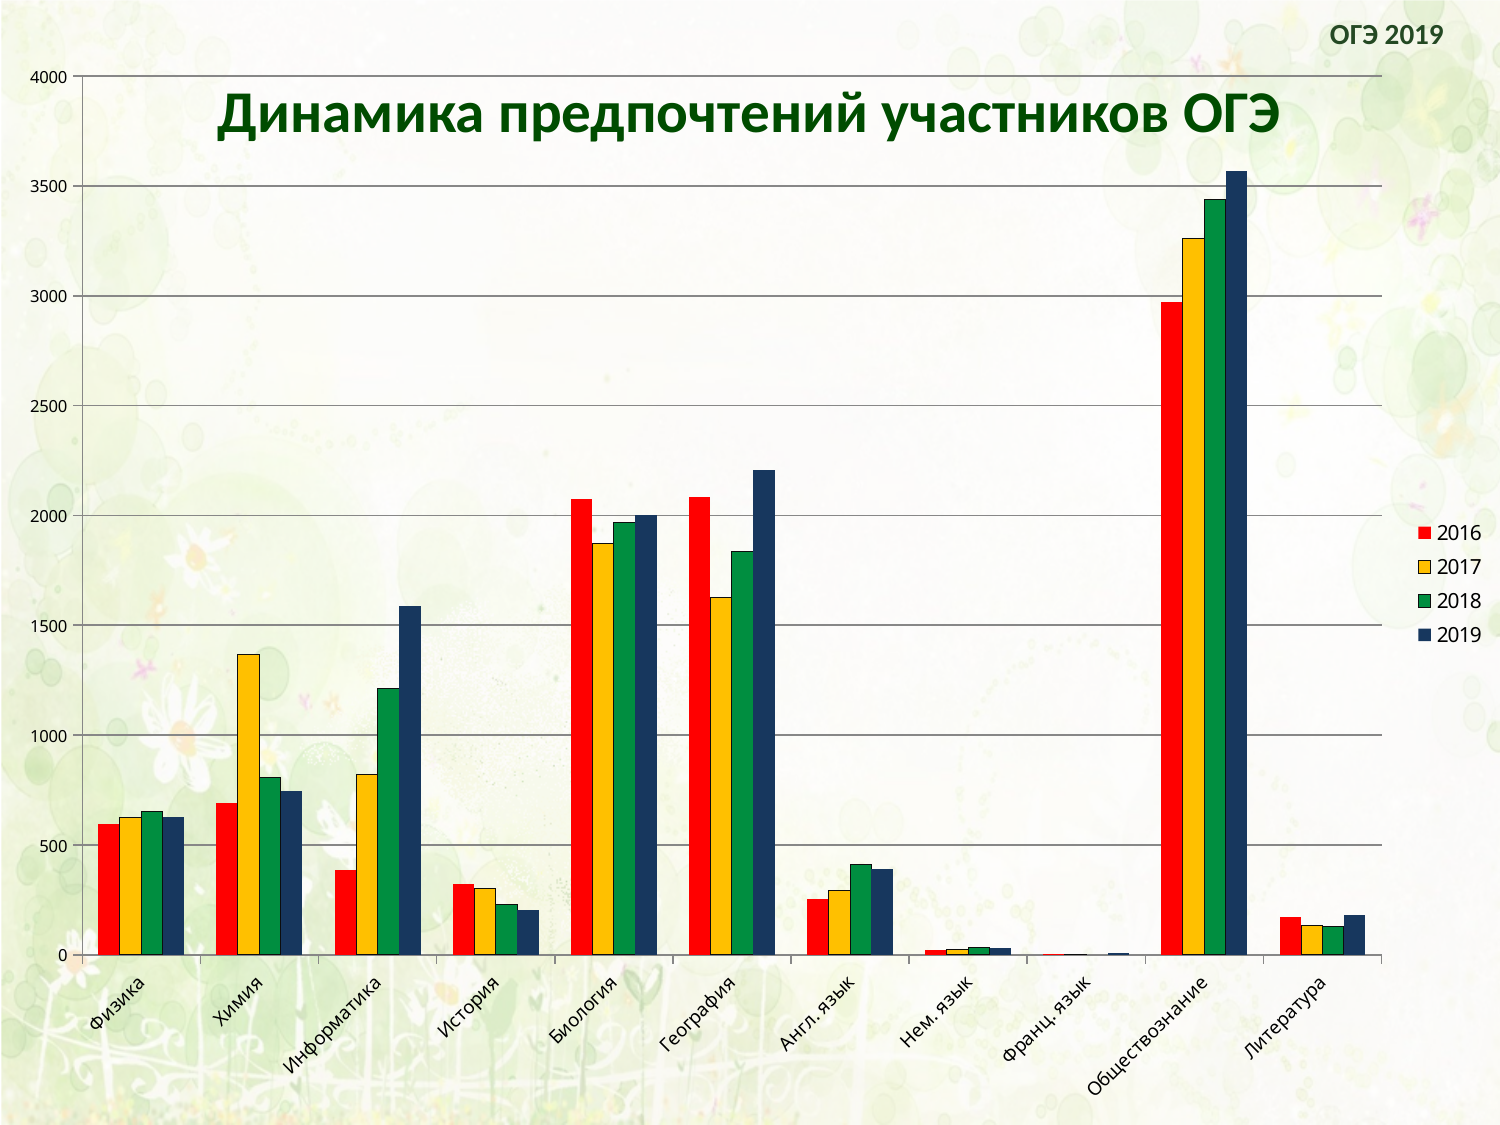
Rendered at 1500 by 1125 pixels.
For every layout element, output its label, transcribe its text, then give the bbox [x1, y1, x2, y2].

chart [0, 42, 1500, 1125]
text_box ОГЭ 2019 [1293, 0, 1459, 41]
